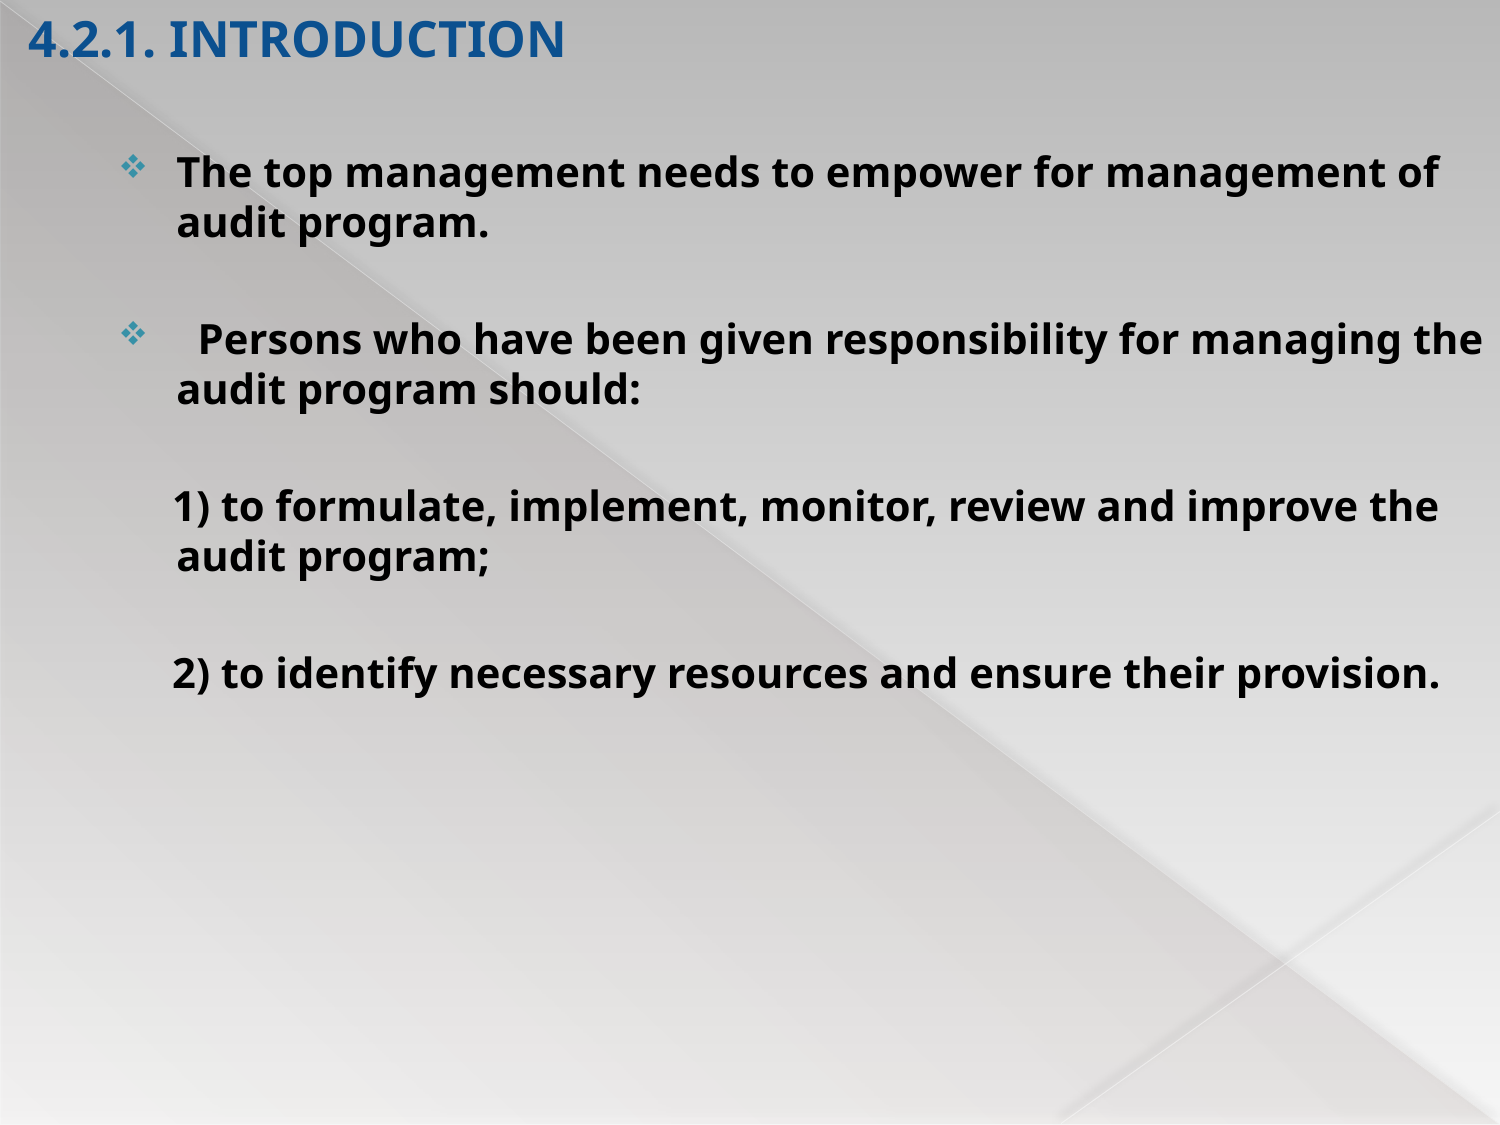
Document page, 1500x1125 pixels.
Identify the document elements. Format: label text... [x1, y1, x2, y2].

list 4.2.1. introduction The top management needs to empower for management of audit program. Persons who have been given responsibility for managing the audit program should: 1) to formulate, implement, monitor, review and improve the audit program; 2) to identify necessary resources and ensure their provision. [0, 0, 1500, 1101]
